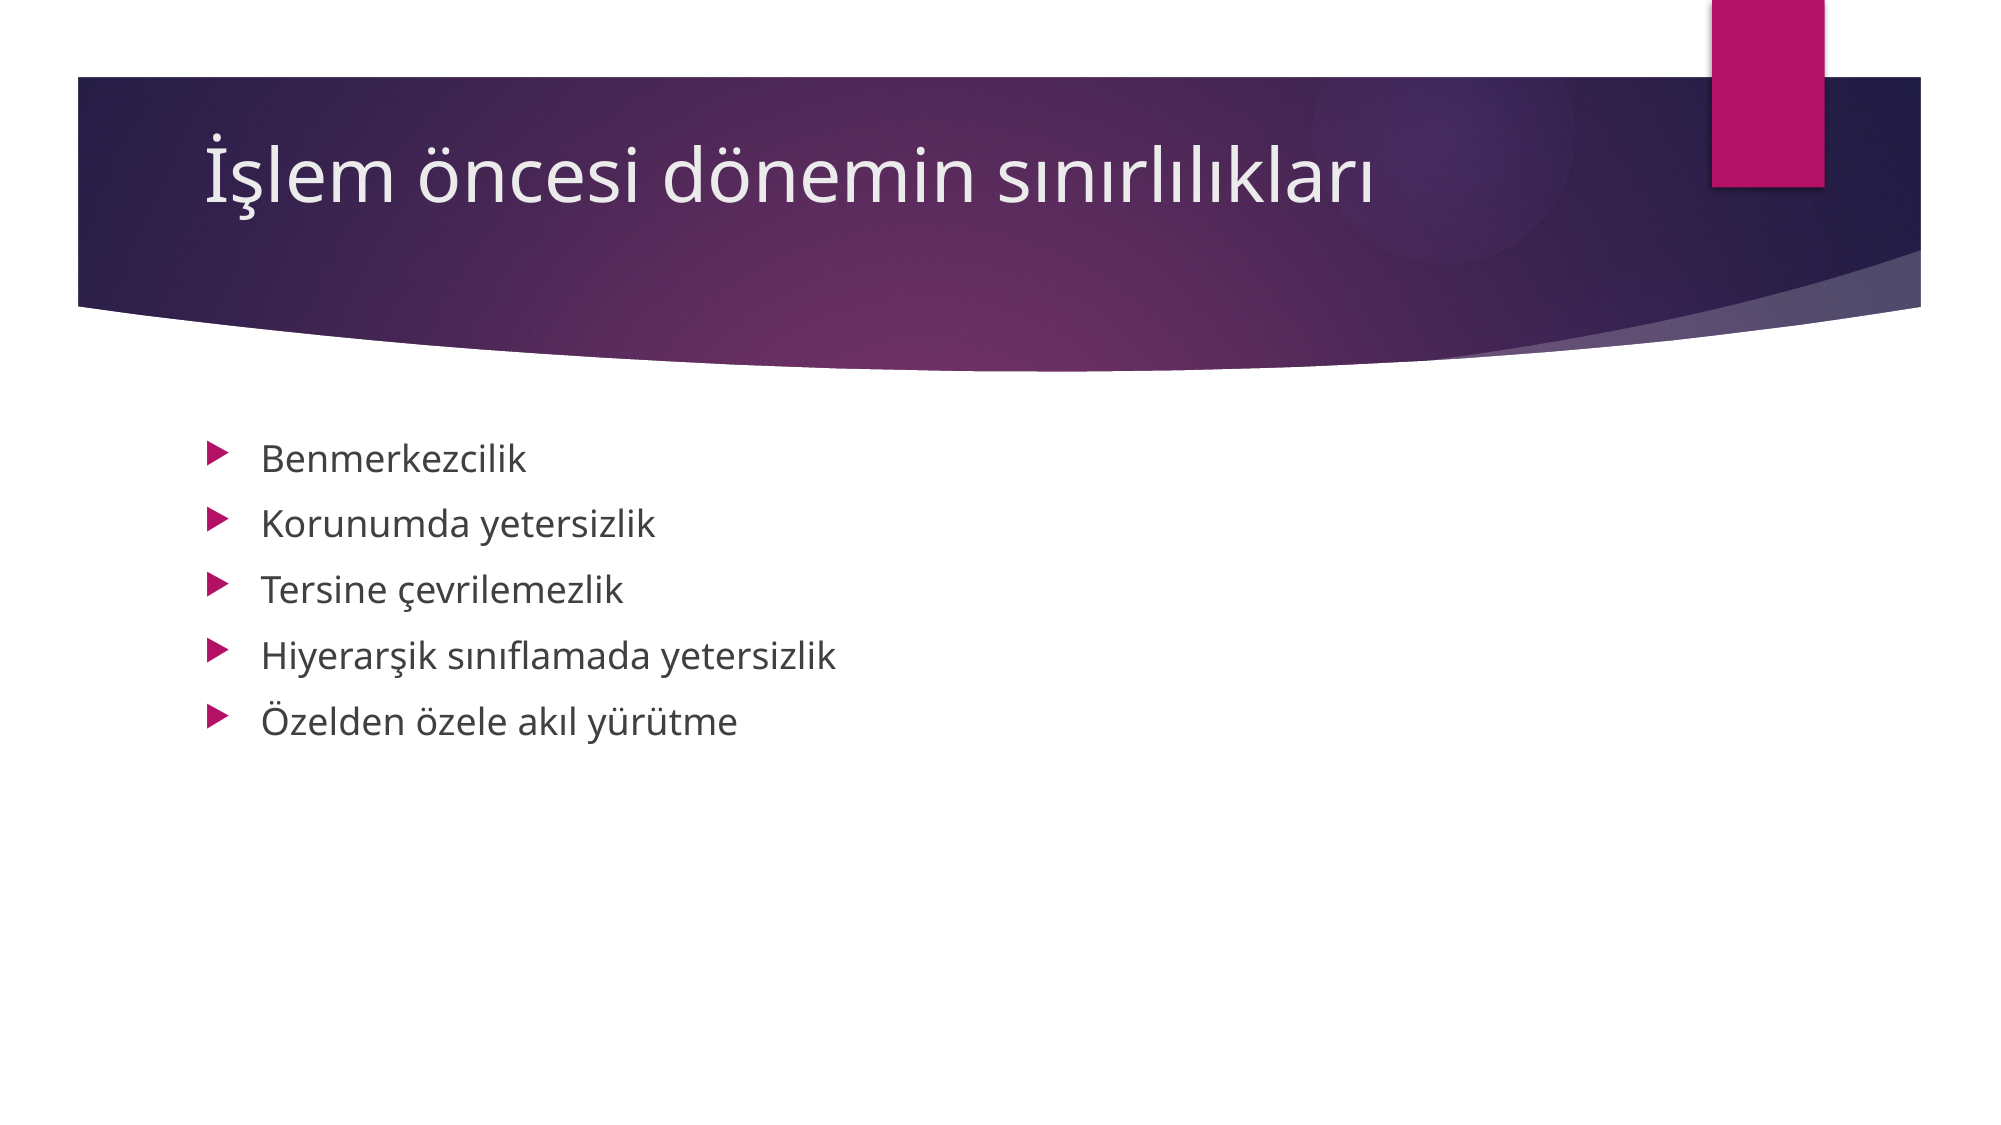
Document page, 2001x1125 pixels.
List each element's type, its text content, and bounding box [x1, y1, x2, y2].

list Benmerkezcilik Korunumda yetersizlik Tersine çevrilemezlik Hiyerarşik sınıflamada yetersizlik Özelden özele akıl yürütme [189, 427, 1638, 988]
title İşlem öncesi dönemin sınırlılıkları [189, 159, 1627, 276]
